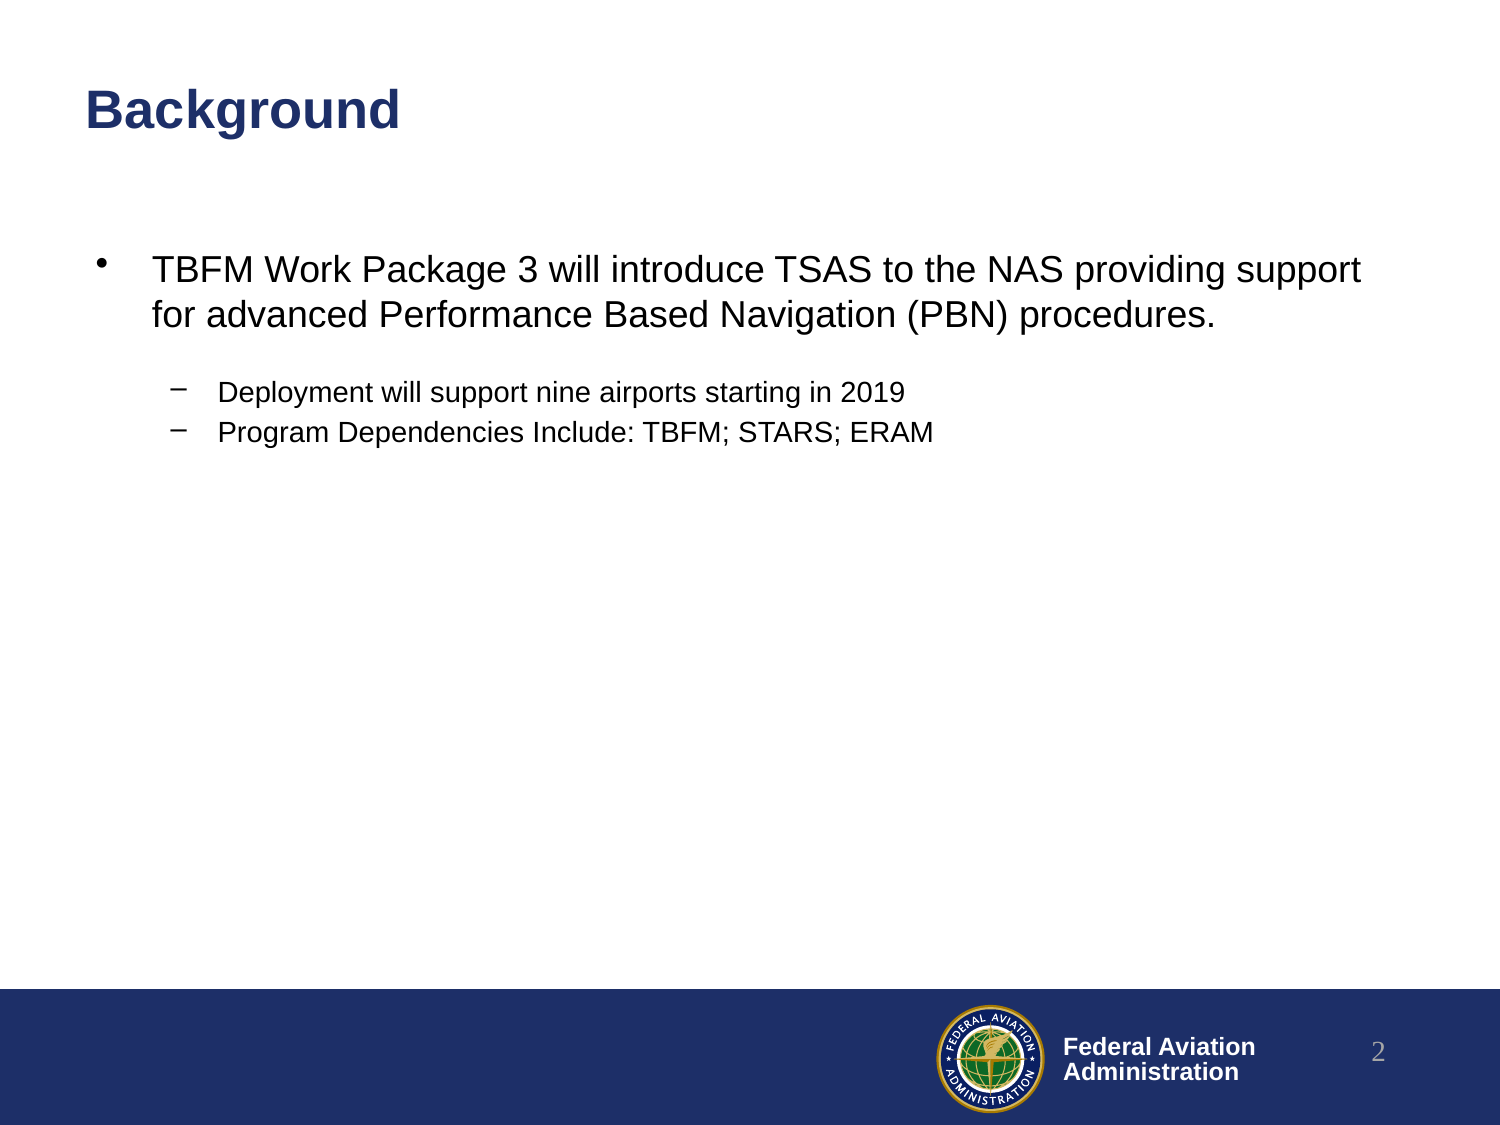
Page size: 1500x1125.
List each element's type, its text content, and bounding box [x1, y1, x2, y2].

list TBFM Work Package 3 will introduce TSAS to the NAS providing support for advanced Performance Based Navigation (PBN) procedures. Deployment will support nine airports starting in 2019 Program Dependencies Include: TBFM; STARS; ERAM [80, 237, 1402, 563]
slide_number 2 [1088, 1025, 1402, 1100]
title Background [70, 56, 1461, 157]
